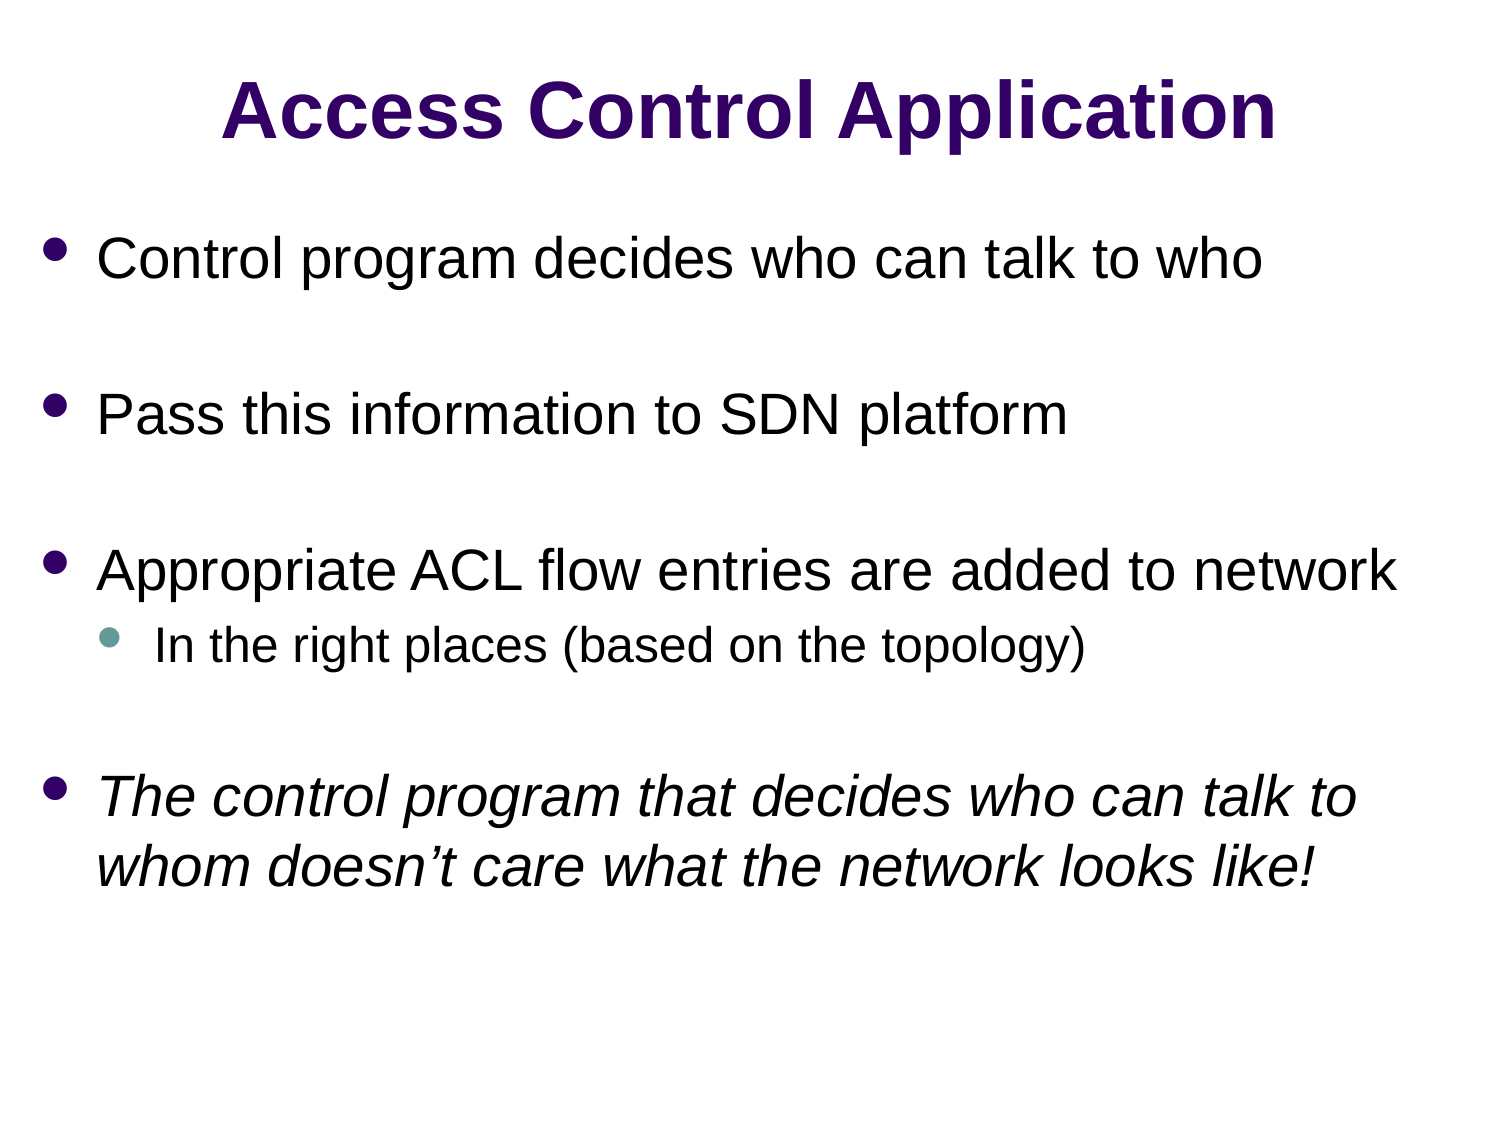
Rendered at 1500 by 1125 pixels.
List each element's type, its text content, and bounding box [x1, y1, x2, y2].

list Control program decides who can talk to who Pass this information to SDN platform Appropriate ACL flow entries are added to network In the right places (based on the topology) The control program that decides who can talk to whom doesn’t care what the network looks like! [24, 212, 1475, 1088]
title Access Control Application [0, 20, 1500, 163]
